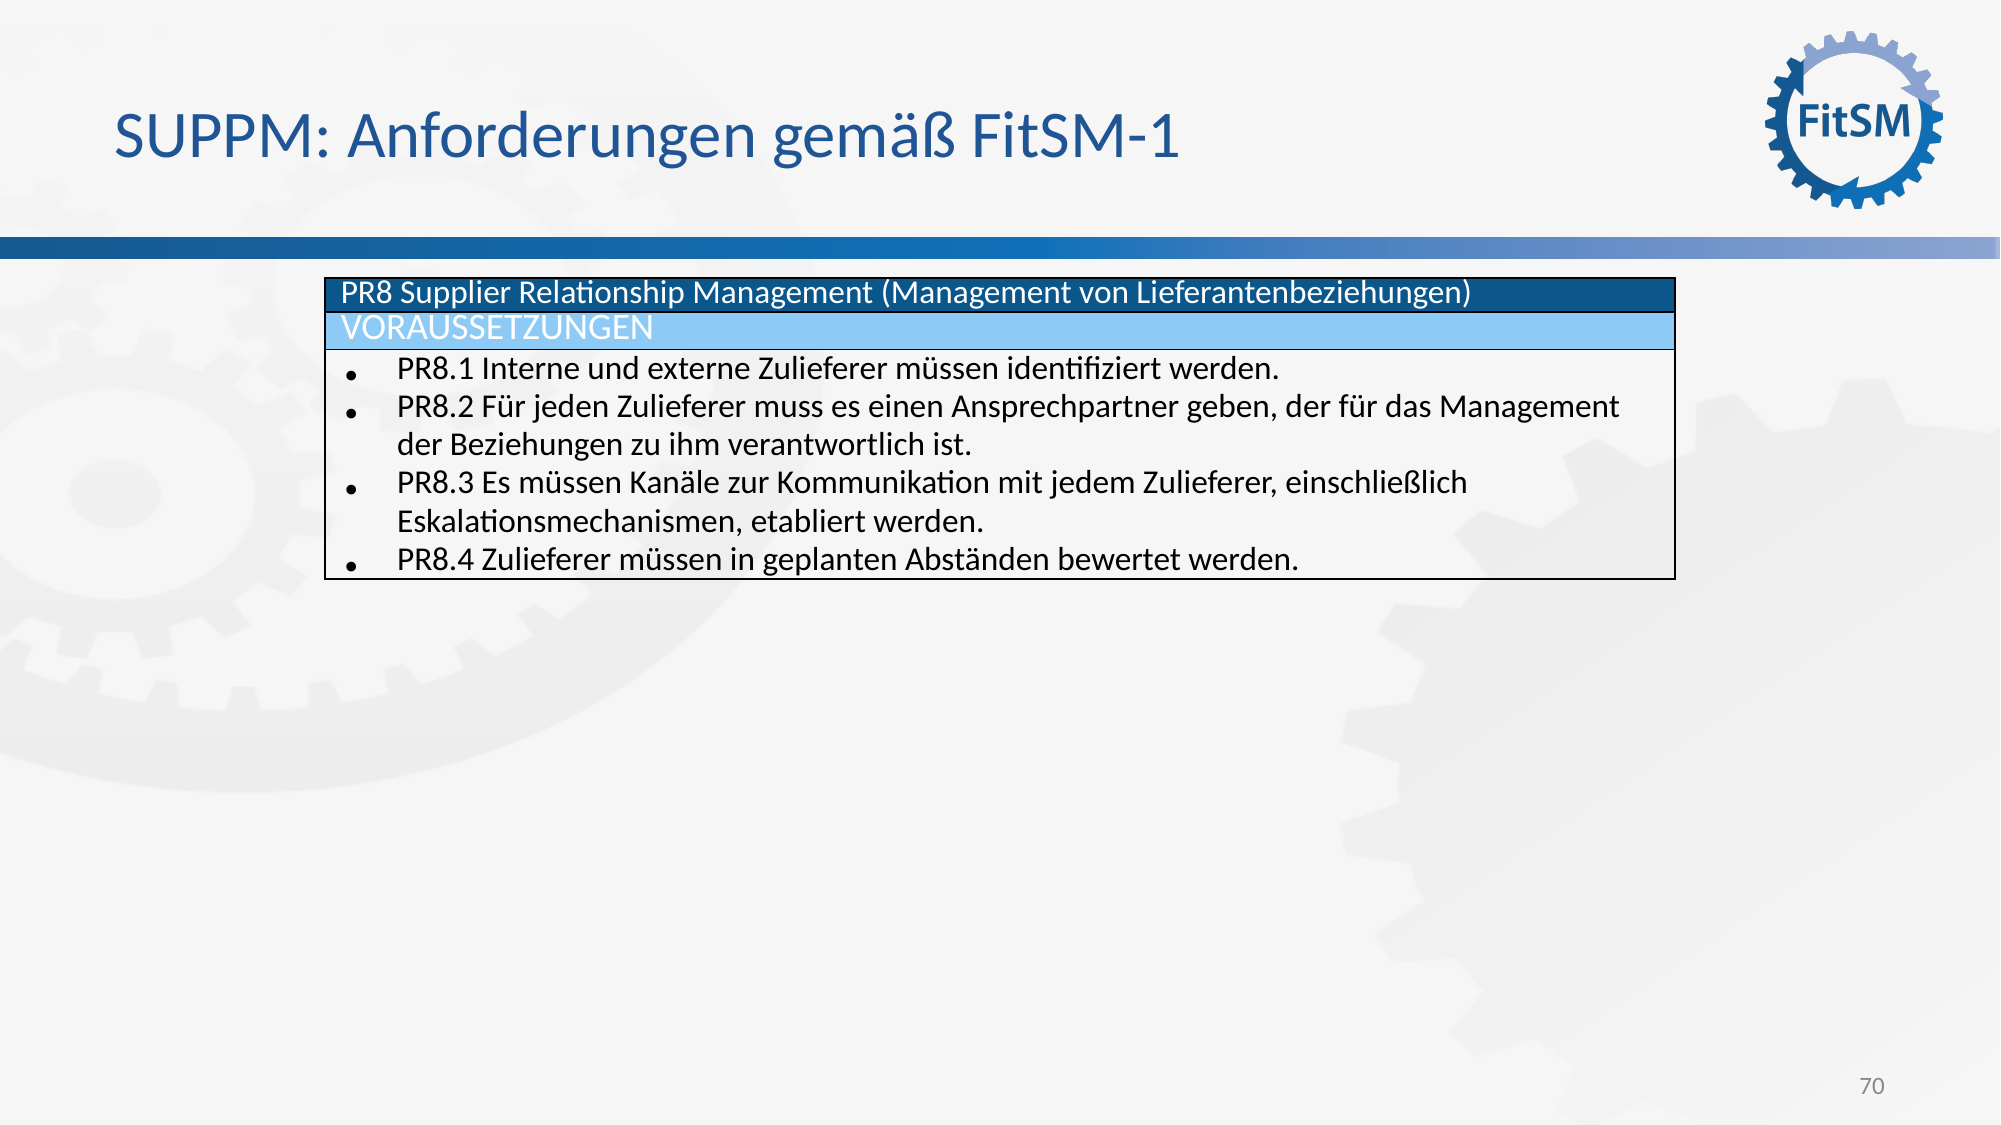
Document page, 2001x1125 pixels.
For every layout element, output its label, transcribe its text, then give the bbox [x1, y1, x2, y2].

table_cell PR8.1 Interne und externe Zulieferer müssen identifiziert werden. PR8.2 Für jeden Zulieferer muss es einen Ansprechpartner geben, der für das Management der Beziehungen zu ihm verantwortlich ist. PR8.3 Es müssen Kanäle zur Kommunikation mit jedem Zulieferer, einschließlich Eskalationsmechanismen, etabliert werden. PR8.4 Zulieferer müssen in geplanten Abständen bewertet werden. [326, 350, 1674, 578]
table_cell VORAUSSETZUNGEN [326, 313, 1674, 349]
slide_number 70 [1433, 1054, 1900, 1115]
title SUPPM: Anforderungen gemäß FitSM-1 [99, 45, 1586, 217]
picture [0, 0, 2000, 1125]
table_header PR8 Supplier Relationship Management (Management von Lieferantenbeziehungen) [326, 279, 1674, 311]
